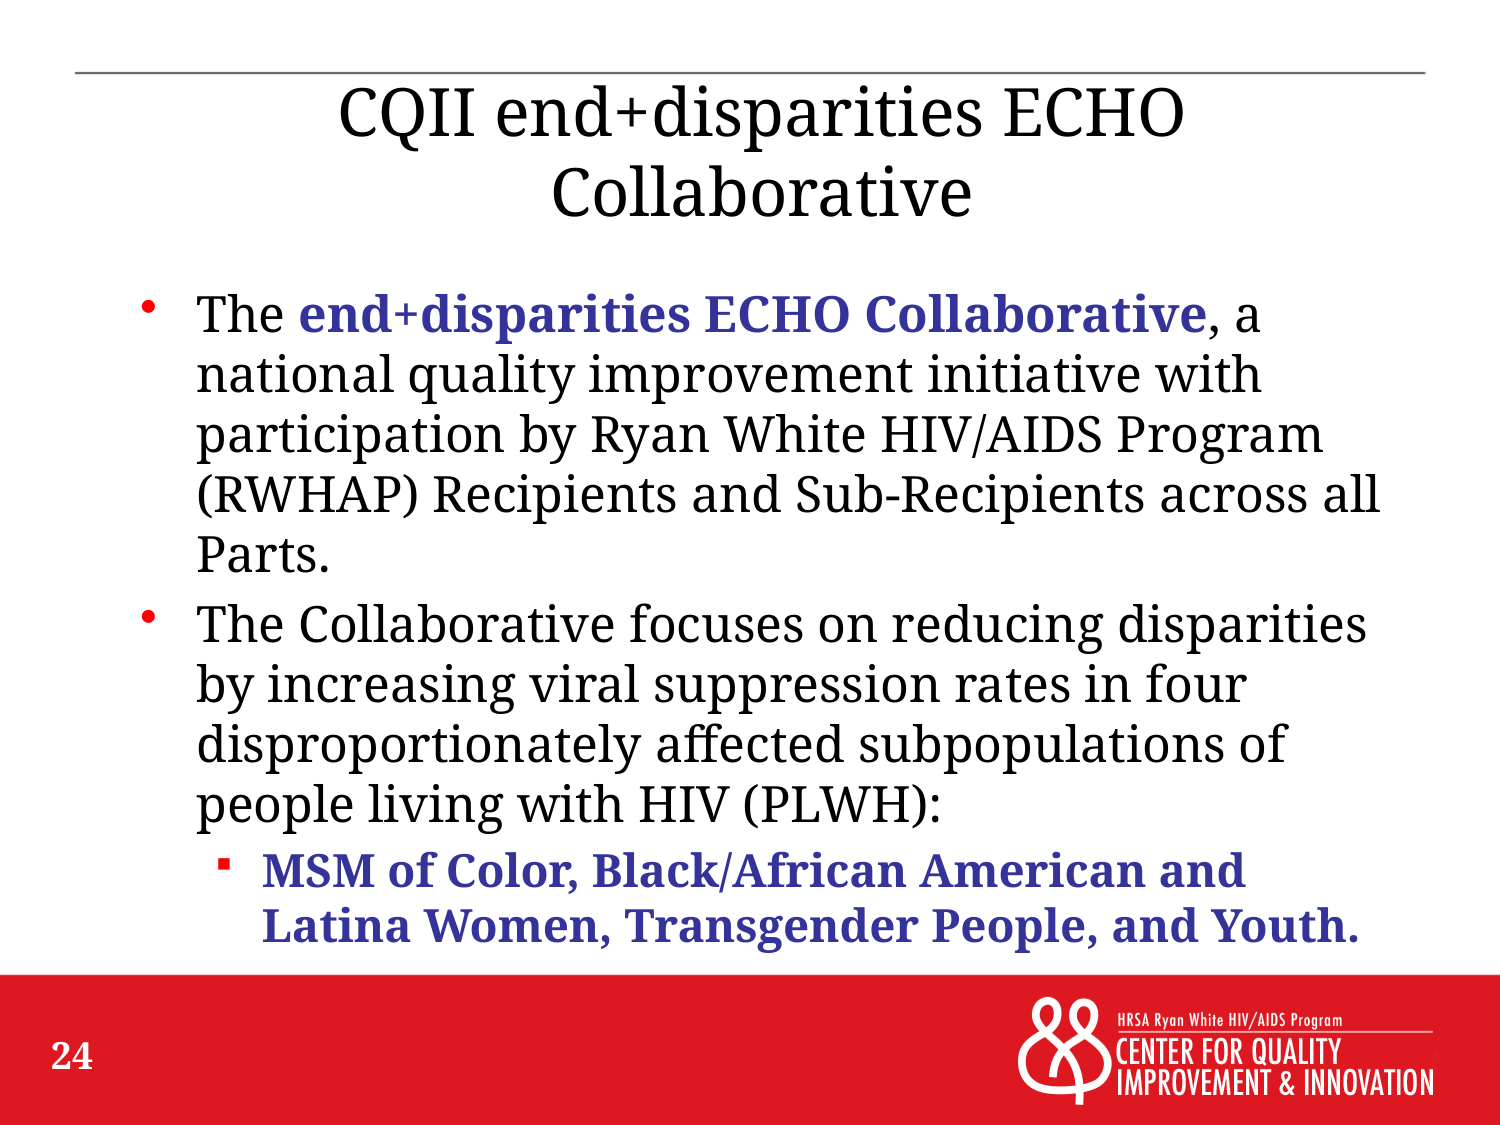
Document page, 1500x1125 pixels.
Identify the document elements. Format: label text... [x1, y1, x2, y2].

picture [0, 0, 1500, 1125]
list The end+disparities ECHO Collaborative, a national quality improvement initiative with participation by Ryan White HIV/AIDS Program (RWHAP) Recipients and Sub-Recipients across all Parts. The Collaborative focuses on reducing disparities by increasing viral suppression rates in four disproportionately affected subpopulations of people living with HIV (PLWH): MSM of Color, Black/African American and Latina Women, Transgender People, and Youth. [125, 275, 1400, 963]
title CQII end+disparities ECHO Collaborative [125, 87, 1400, 213]
